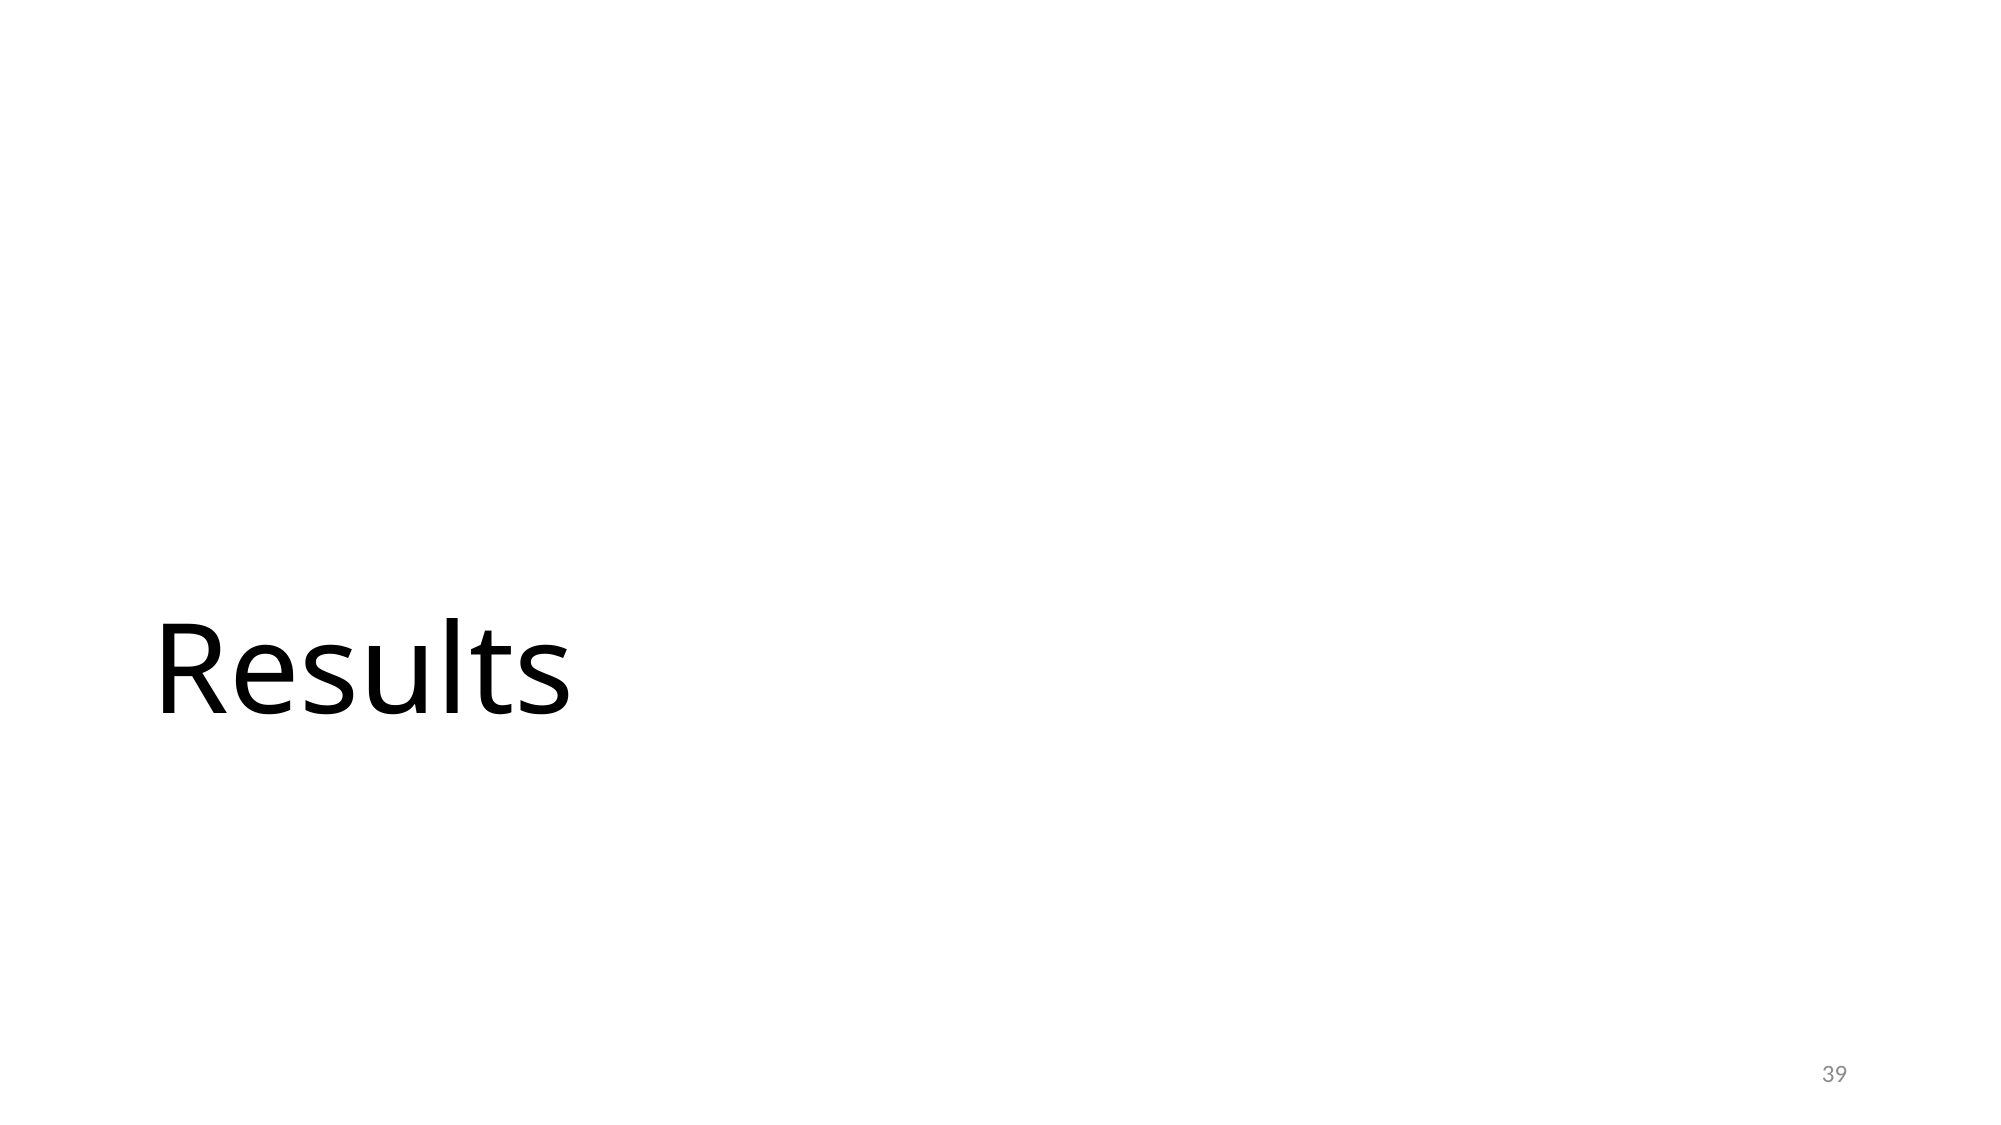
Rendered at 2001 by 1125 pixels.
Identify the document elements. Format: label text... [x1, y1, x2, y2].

title Results [136, 280, 1862, 749]
slide_number 39 [1412, 1042, 1863, 1103]
